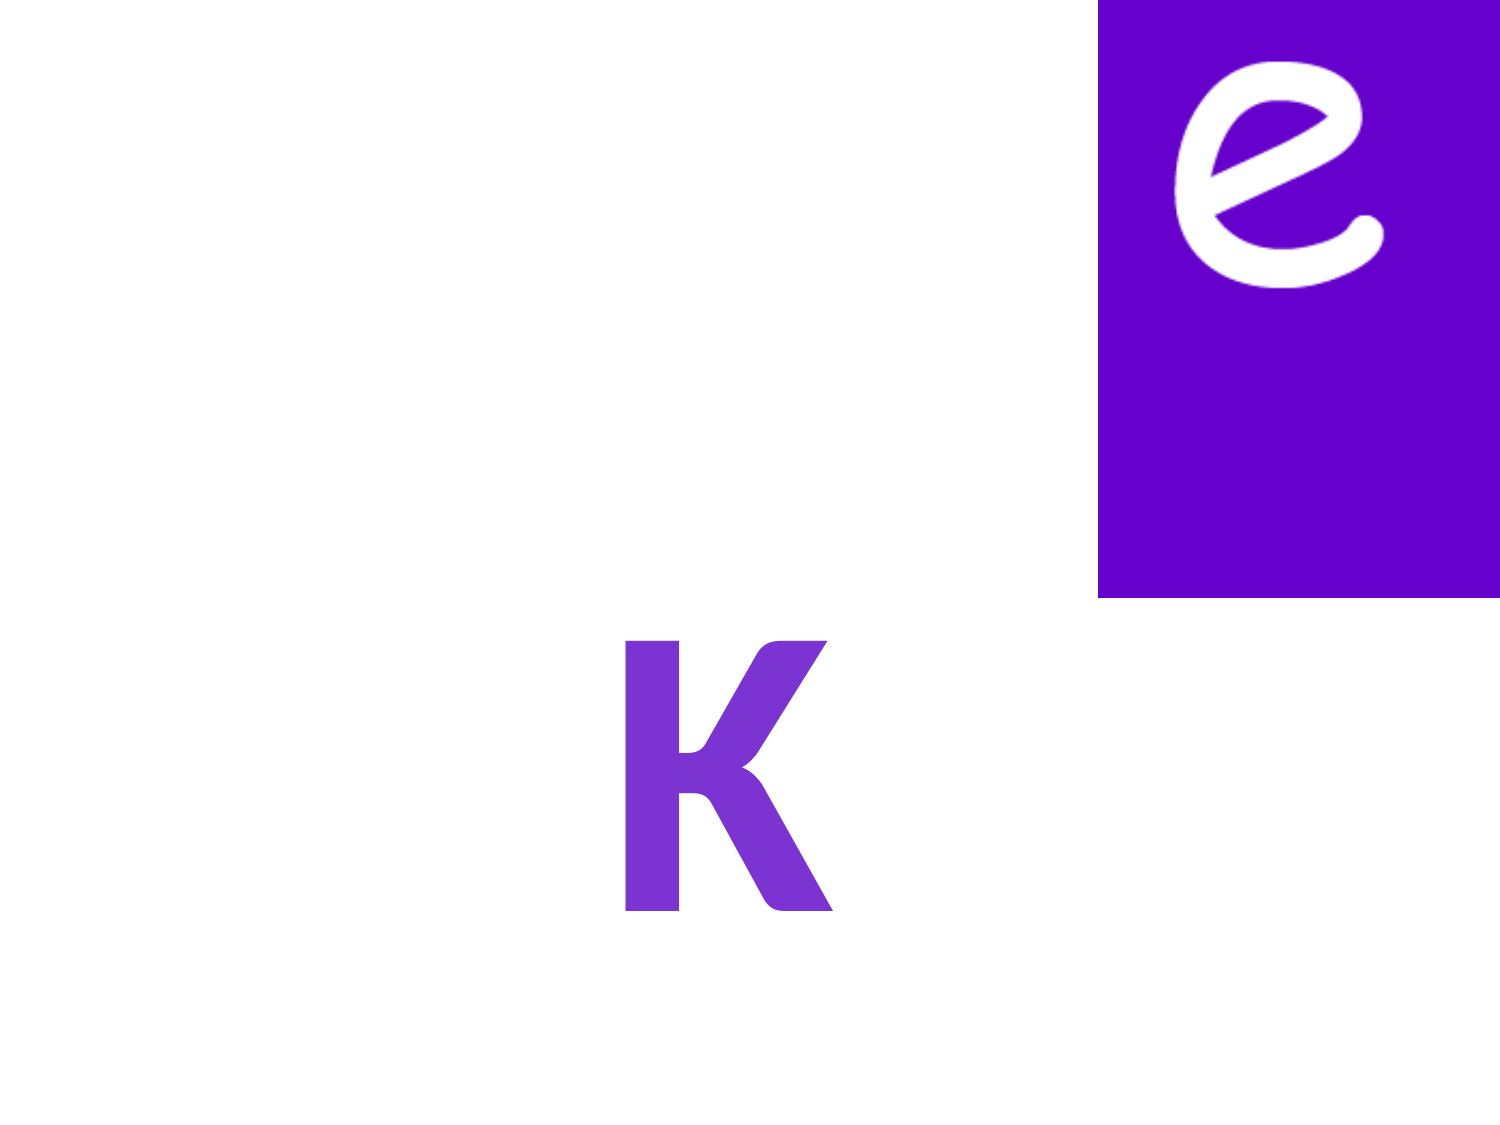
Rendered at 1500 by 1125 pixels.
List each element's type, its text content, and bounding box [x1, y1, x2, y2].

text_box K [182, 486, 1258, 1002]
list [1098, 0, 1500, 598]
